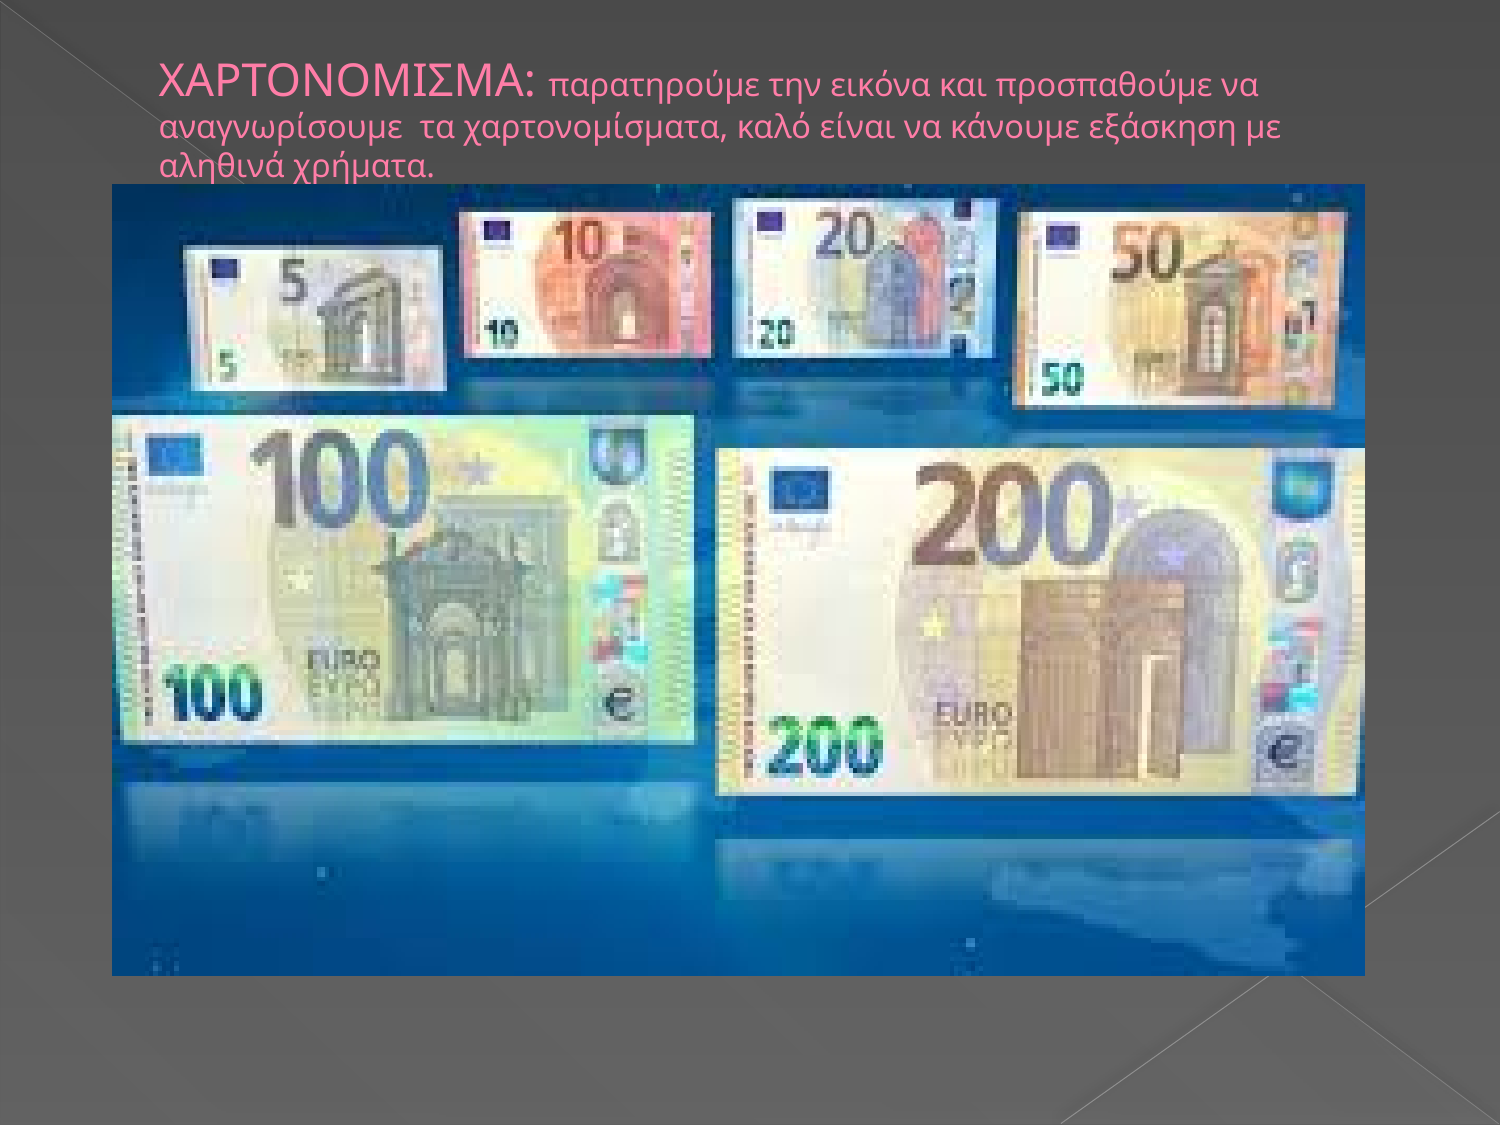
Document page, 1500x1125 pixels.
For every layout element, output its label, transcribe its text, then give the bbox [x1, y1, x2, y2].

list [111, 184, 1365, 977]
title ΧΑΡΤΟΝΟΜΙΣΜΑ: παρατηρούμε την εικόνα και προσπαθούμε να αναγνωρίσουμε τα χαρτονομίσματα, καλό είναι να κάνουμε εξάσκηση με αληθινά χρήματα. [75, 43, 1425, 274]
